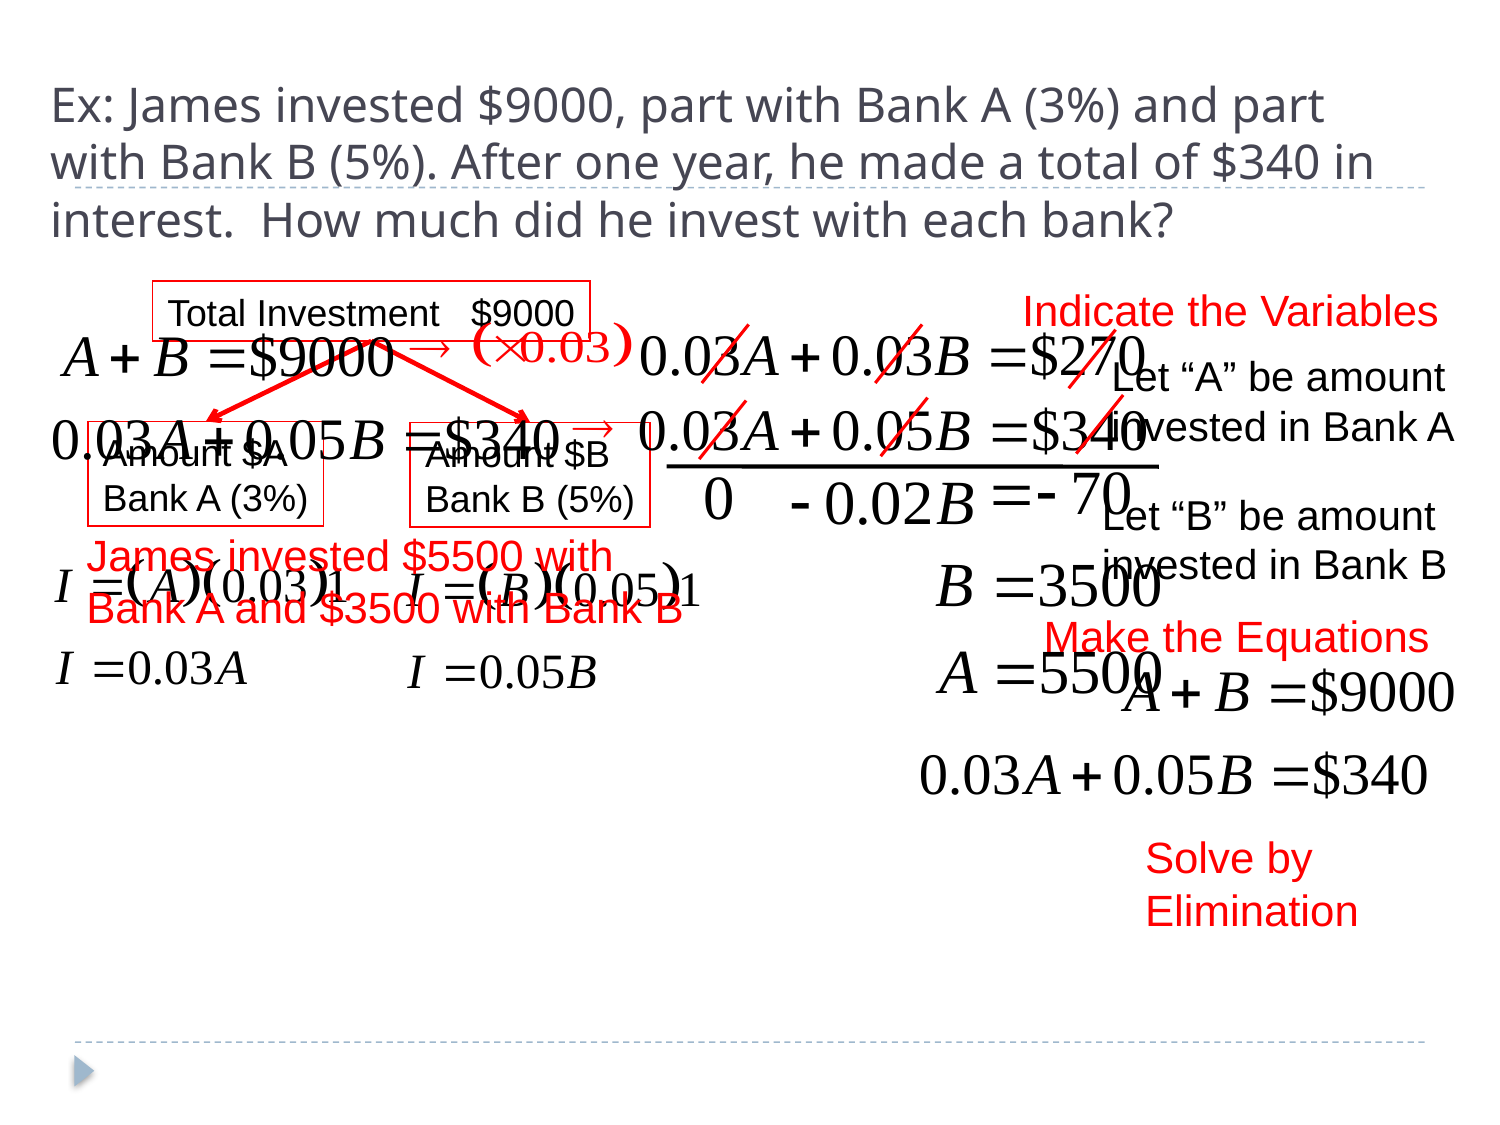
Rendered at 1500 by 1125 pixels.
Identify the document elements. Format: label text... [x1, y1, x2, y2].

title Ex: James invested $9000, part with Bank A (3%) and part with Bank B (5%). After one year, he made a total of $340 in interest. How much did he invest with each bank? [34, 91, 1452, 255]
text_box Total Investment $9000 [152, 281, 591, 321]
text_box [695, 330, 755, 378]
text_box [631, 320, 1156, 390]
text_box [1070, 400, 1130, 448]
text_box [565, 410, 624, 453]
text_box Solve by Elimination [1130, 822, 1374, 943]
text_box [1062, 335, 1122, 383]
text_box Let “B” be amount invested in Bank B [1087, 480, 1463, 596]
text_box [780, 471, 974, 540]
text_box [1111, 657, 1464, 726]
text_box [50, 321, 398, 391]
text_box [869, 330, 929, 378]
text_box James invested $5500 with Bank A and $3500 with Bank B [71, 520, 700, 640]
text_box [695, 466, 745, 535]
text_box Amount $A Bank A (3%) [87, 486, 324, 520]
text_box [410, 401, 492, 405]
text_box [47, 642, 253, 697]
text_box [248, 298, 329, 321]
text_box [398, 646, 605, 700]
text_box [402, 316, 638, 388]
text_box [630, 396, 1159, 465]
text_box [874, 403, 934, 451]
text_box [46, 553, 355, 630]
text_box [693, 406, 753, 454]
text_box Let “A” be amount invested in Bank A [1161, 342, 1472, 458]
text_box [43, 405, 572, 474]
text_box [925, 553, 1172, 621]
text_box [397, 556, 706, 633]
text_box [977, 461, 1143, 530]
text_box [911, 740, 1440, 809]
text_box Indicate the Variables [1007, 275, 1455, 342]
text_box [410, 302, 492, 316]
text_box Amount $B Bank B (5%) [410, 465, 651, 520]
text_box Make the Equations [1028, 601, 1446, 657]
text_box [925, 639, 1173, 708]
